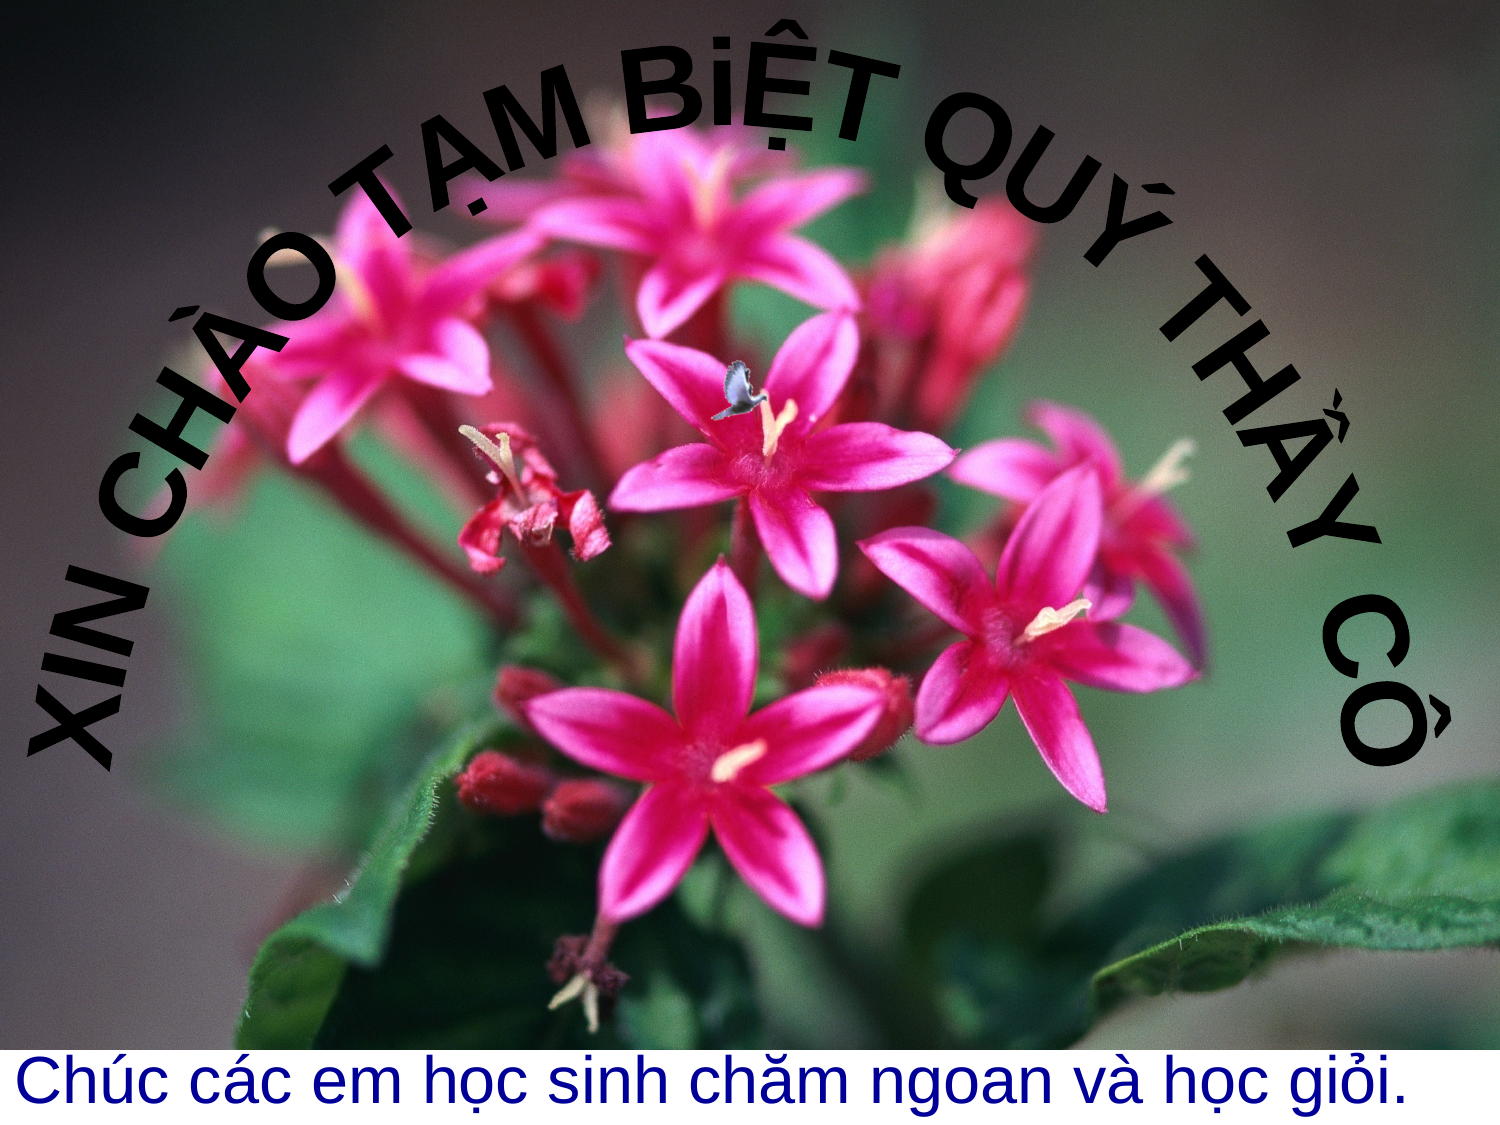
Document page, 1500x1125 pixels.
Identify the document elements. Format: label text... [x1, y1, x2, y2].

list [0, 0, 1500, 1051]
picture [699, 362, 801, 438]
text_box Chúc các em học sinh chăm ngoan và học giỏi. [0, 1056, 1500, 1125]
